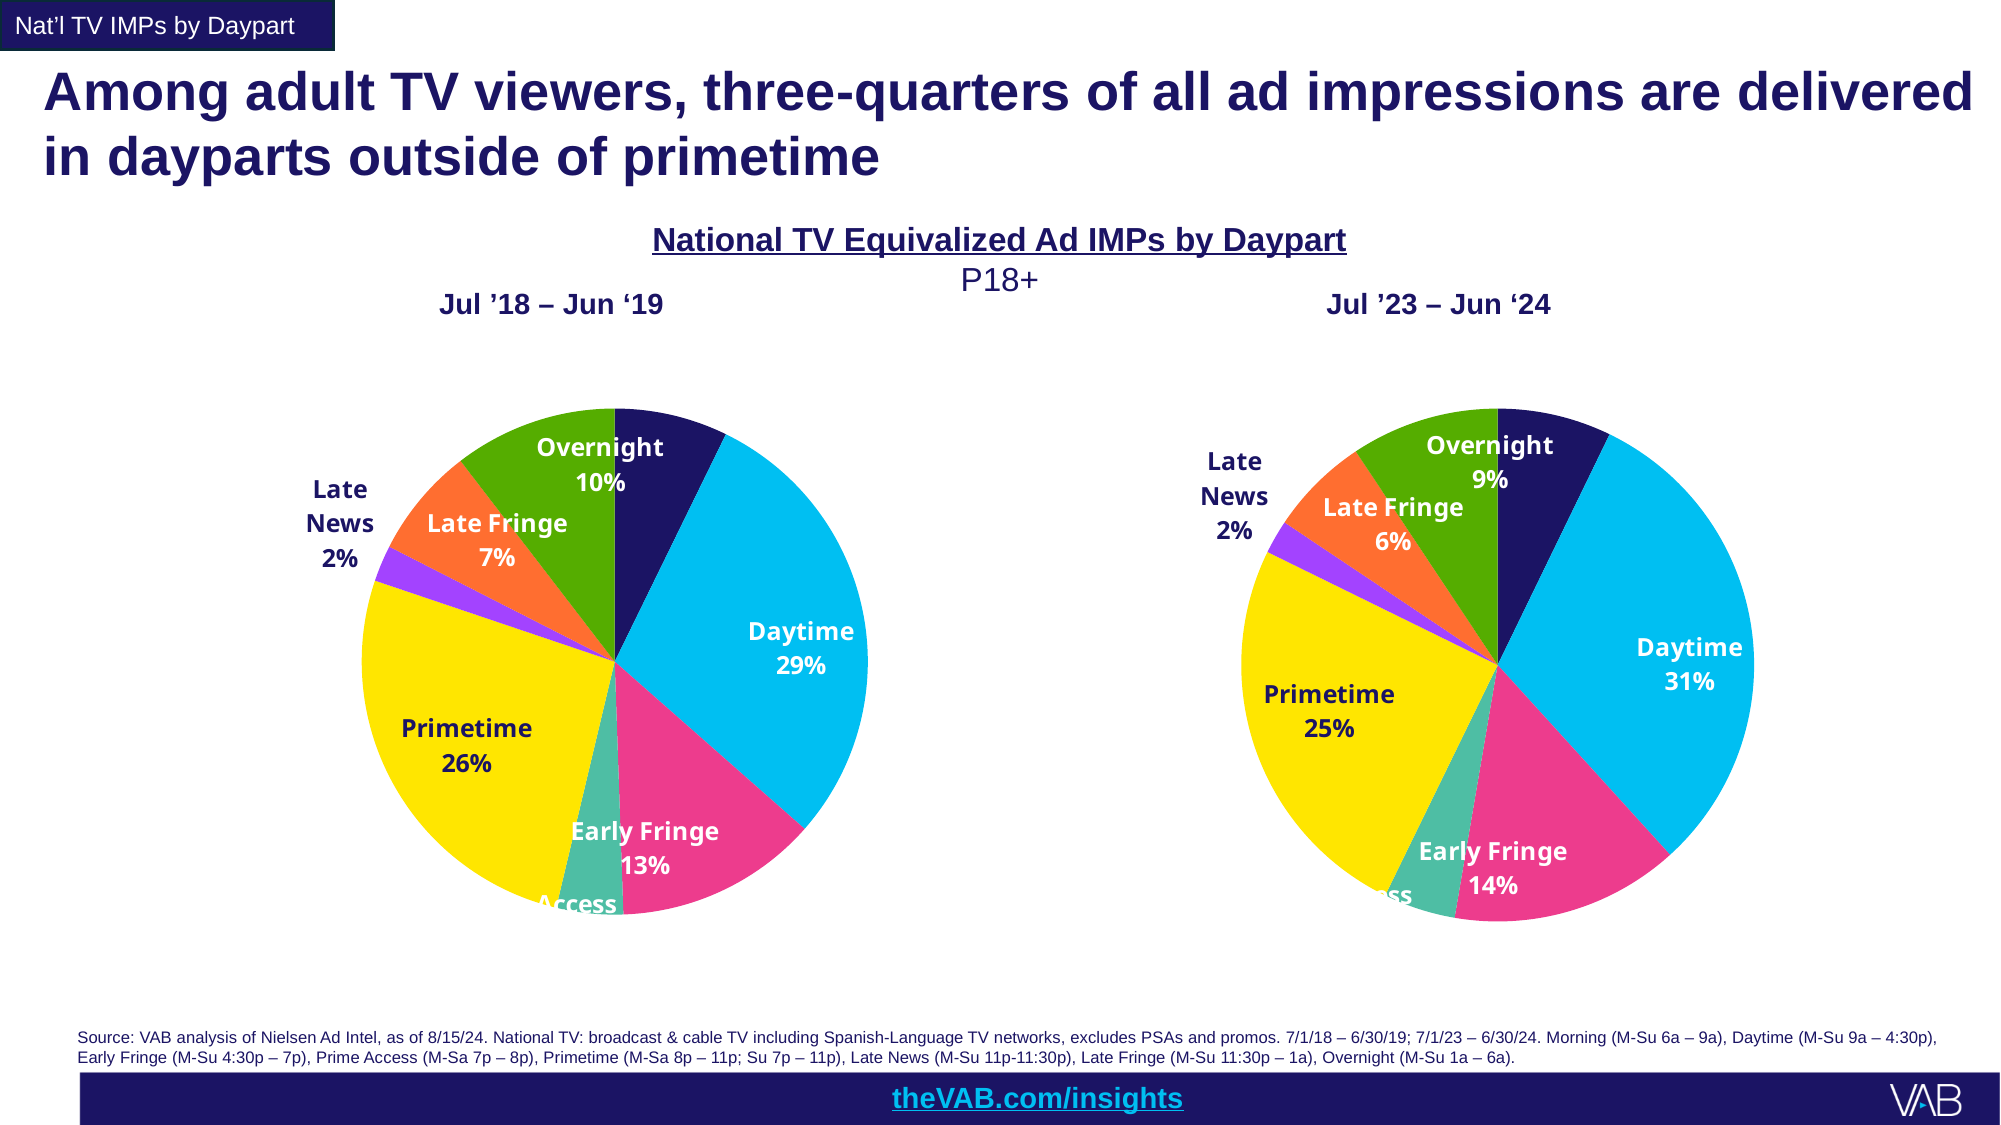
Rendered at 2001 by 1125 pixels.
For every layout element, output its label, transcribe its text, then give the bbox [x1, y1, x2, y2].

text_box Nat’l TV IMPs by Daypart [0, 0, 335, 51]
picture [78, 1068, 2000, 1125]
text_box Jul ’23 – Jun ‘24 [1287, 278, 1591, 320]
chart [149, 320, 954, 1006]
text_box Among adult TV viewers, three-quarters of all ad impressions are delivered in dayparts outside of primetime [29, 49, 1997, 194]
text_box Jul ’18 – Jun ‘19 [400, 278, 703, 320]
text_box Source: VAB analysis of Nielsen Ad Intel, as of 8/15/24. National TV: broadcast & cable TV including Spanish-Language TV networks, excludes PSAs and promos. 7/1/18 – 6/30/19; 7/1/23 – 6/30/24. Morning (M-Su 6a – 9a), Daytime (M-Su 9a – 4:30p), Early Fringe (M-Su 4:30p – 7p), Prime Access (M-Sa 7p – 8p), Primetime (M-Sa 8p – 11p; Su 7p – 11p), Late News (M-Su 11p-11:30p), Late Fringe (M-Su 11:30p – 1a), Overnight (M-Su 1a – 6a). [62, 1020, 1984, 1075]
chart [1037, 320, 1841, 1006]
text_box National TV Equivalized Ad IMPs by Daypart P18+ [0, 210, 2000, 306]
